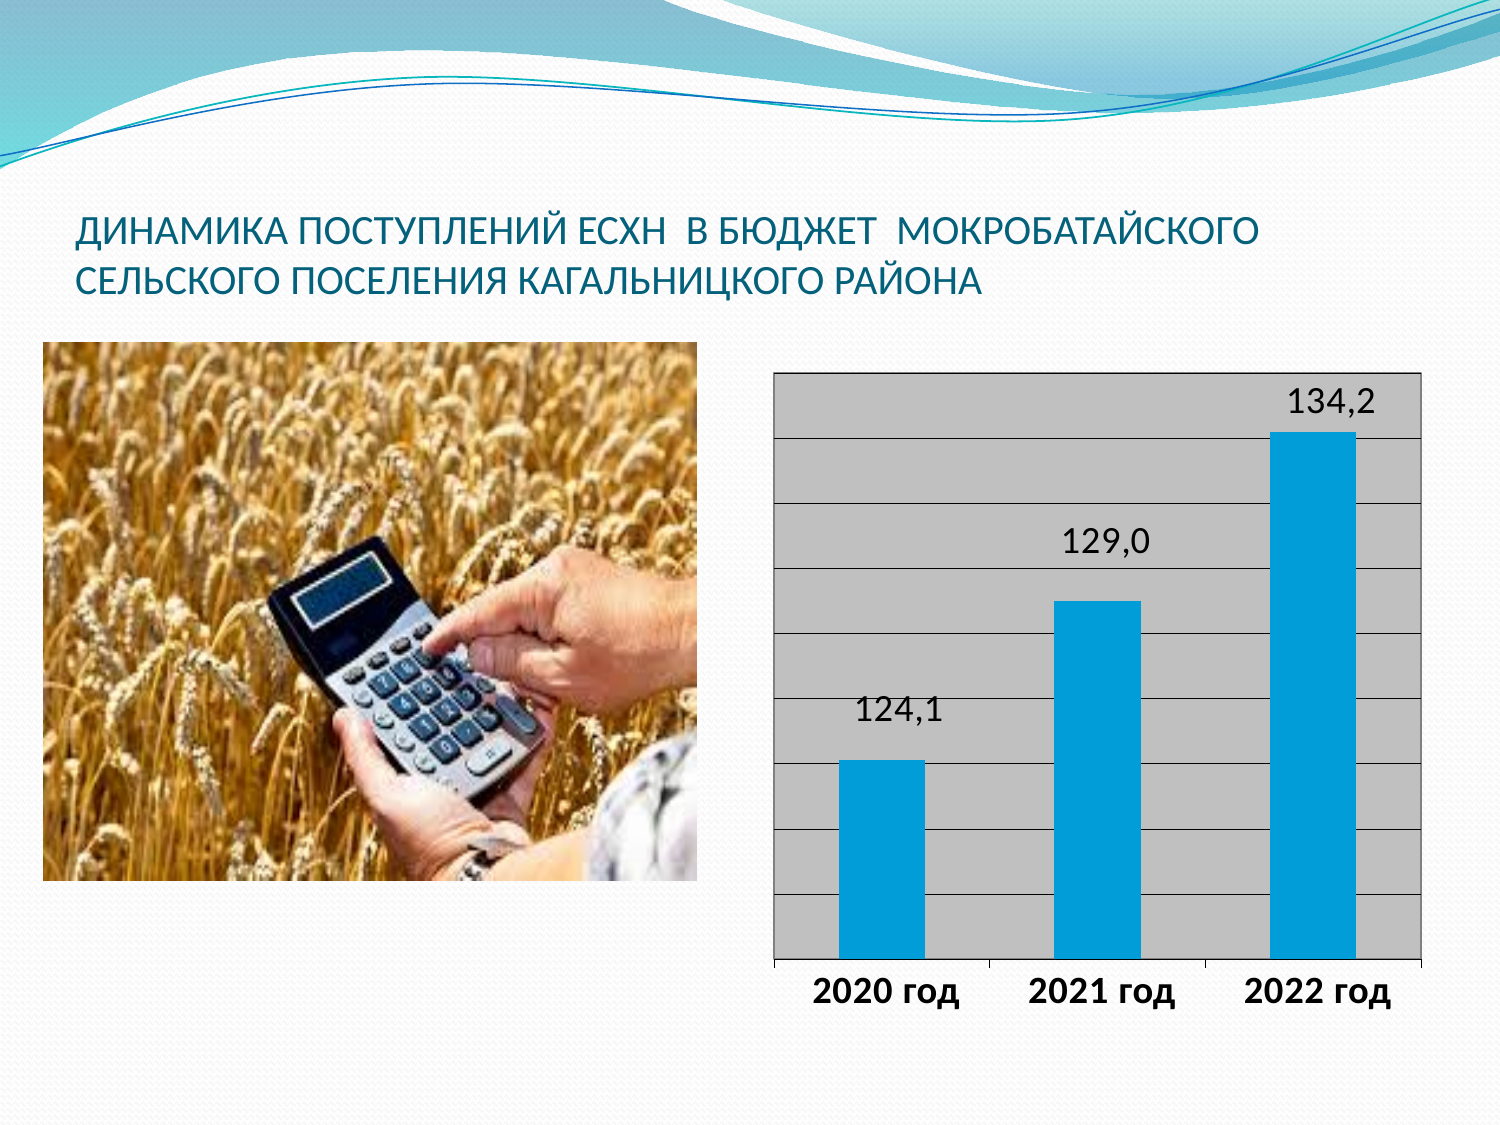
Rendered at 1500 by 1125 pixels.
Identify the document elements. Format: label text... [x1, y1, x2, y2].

title ДИНАМИКА ПОСТУПЛЕНИЙ ЕСХН В БЮДЖЕТ МОКРОБАТАЙСКОГО СЕЛЬСКОГО ПОСЕЛЕНИЯ КАГАЛЬНИЦКОГО РАЙОНА [75, 115, 1425, 303]
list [43, 342, 697, 881]
chart [762, 314, 1426, 1043]
